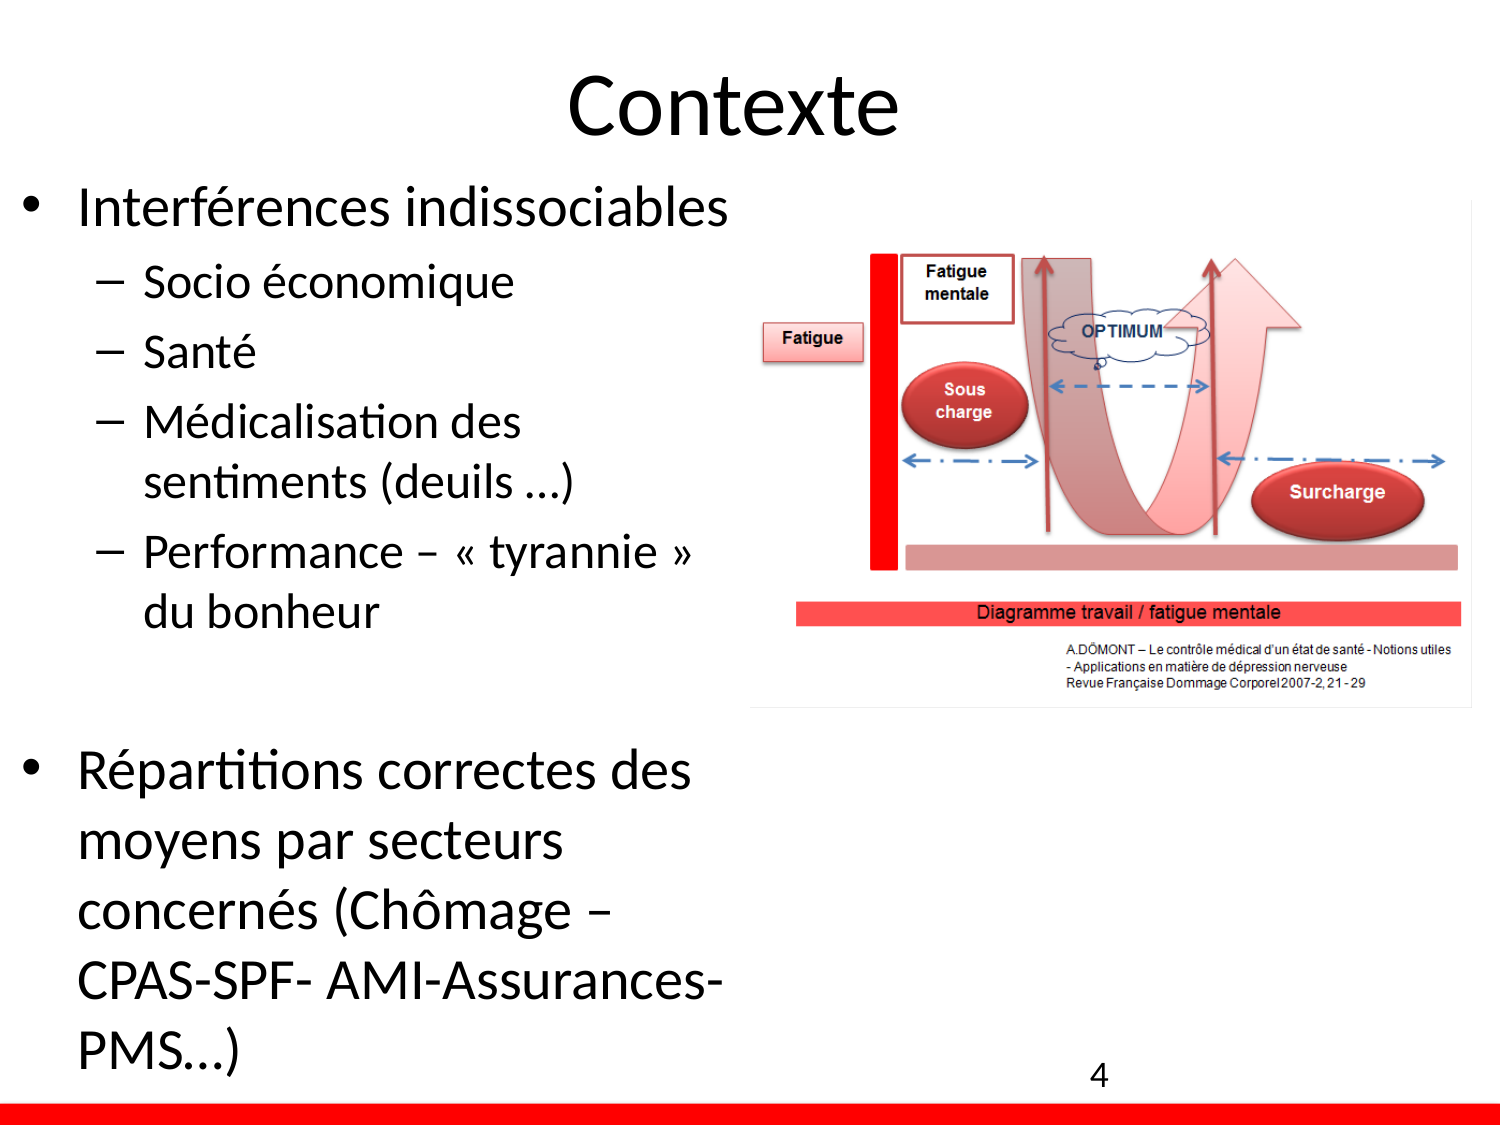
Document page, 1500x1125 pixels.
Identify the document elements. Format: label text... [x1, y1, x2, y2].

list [749, 200, 1473, 709]
list Interférences indissociables Socio économique Santé Médicalisation des sentiments (deuils …) Performance – « tyrannie » du bonheur Répartitions correctes des moyens par secteurs concernés (Chômage – CPAS-SPF- AMI-Assurances- PMS…) [6, 160, 763, 904]
slide_number 4 [1074, 1042, 1425, 1103]
title Contexte [59, 36, 1410, 120]
